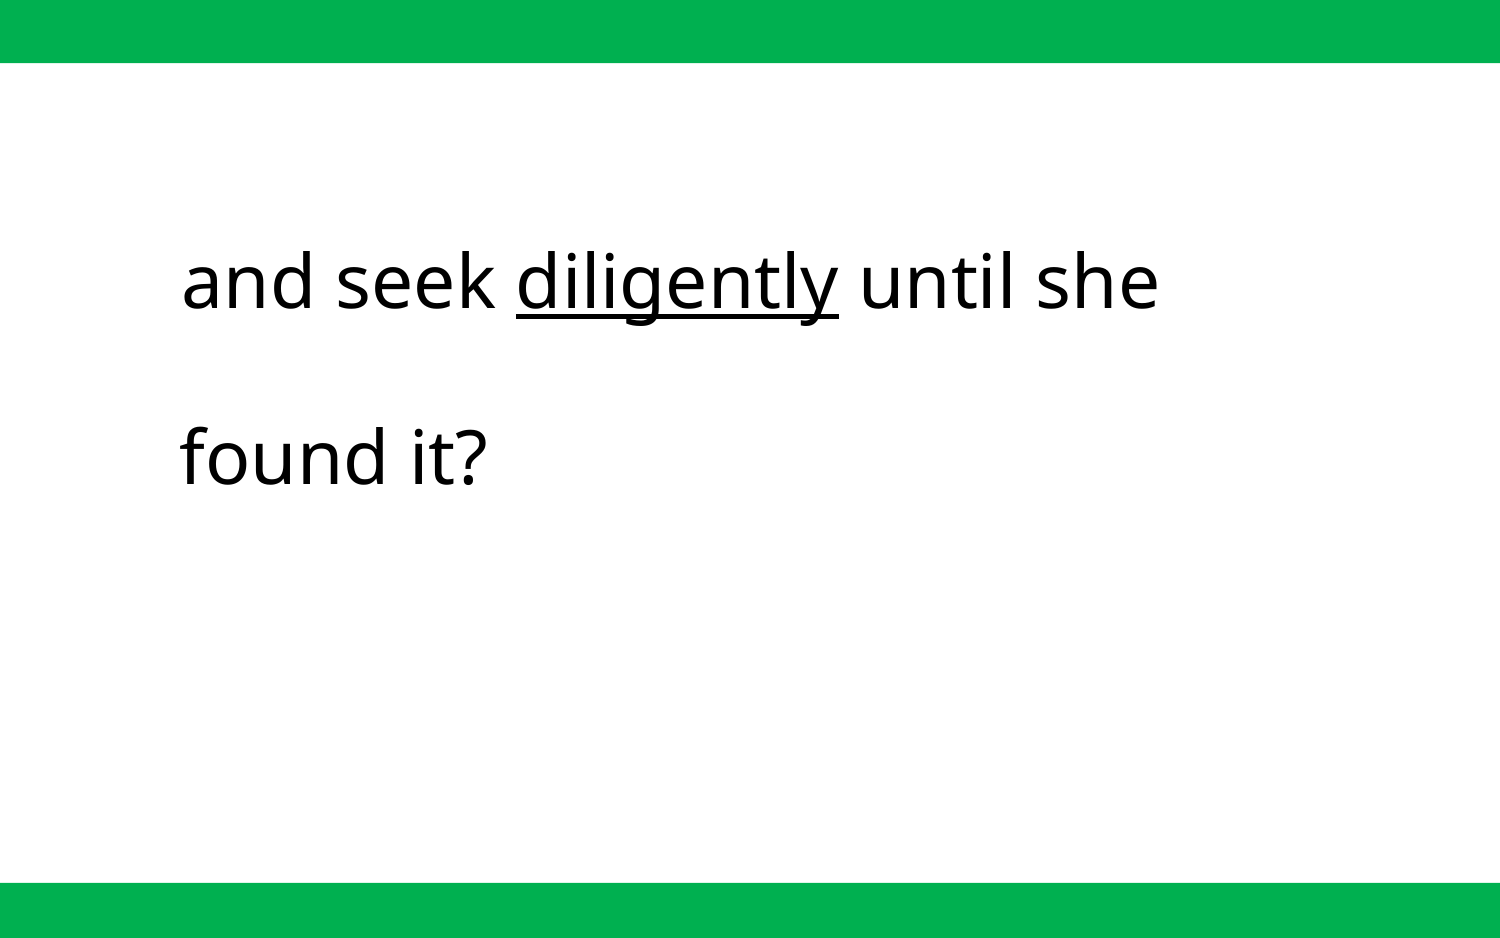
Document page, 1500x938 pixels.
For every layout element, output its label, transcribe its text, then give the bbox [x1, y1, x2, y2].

text_box and seek diligently until she [167, 225, 1196, 331]
text_box [0, 882, 1500, 938]
text_box [0, 0, 1500, 64]
text_box found it? [164, 402, 523, 507]
